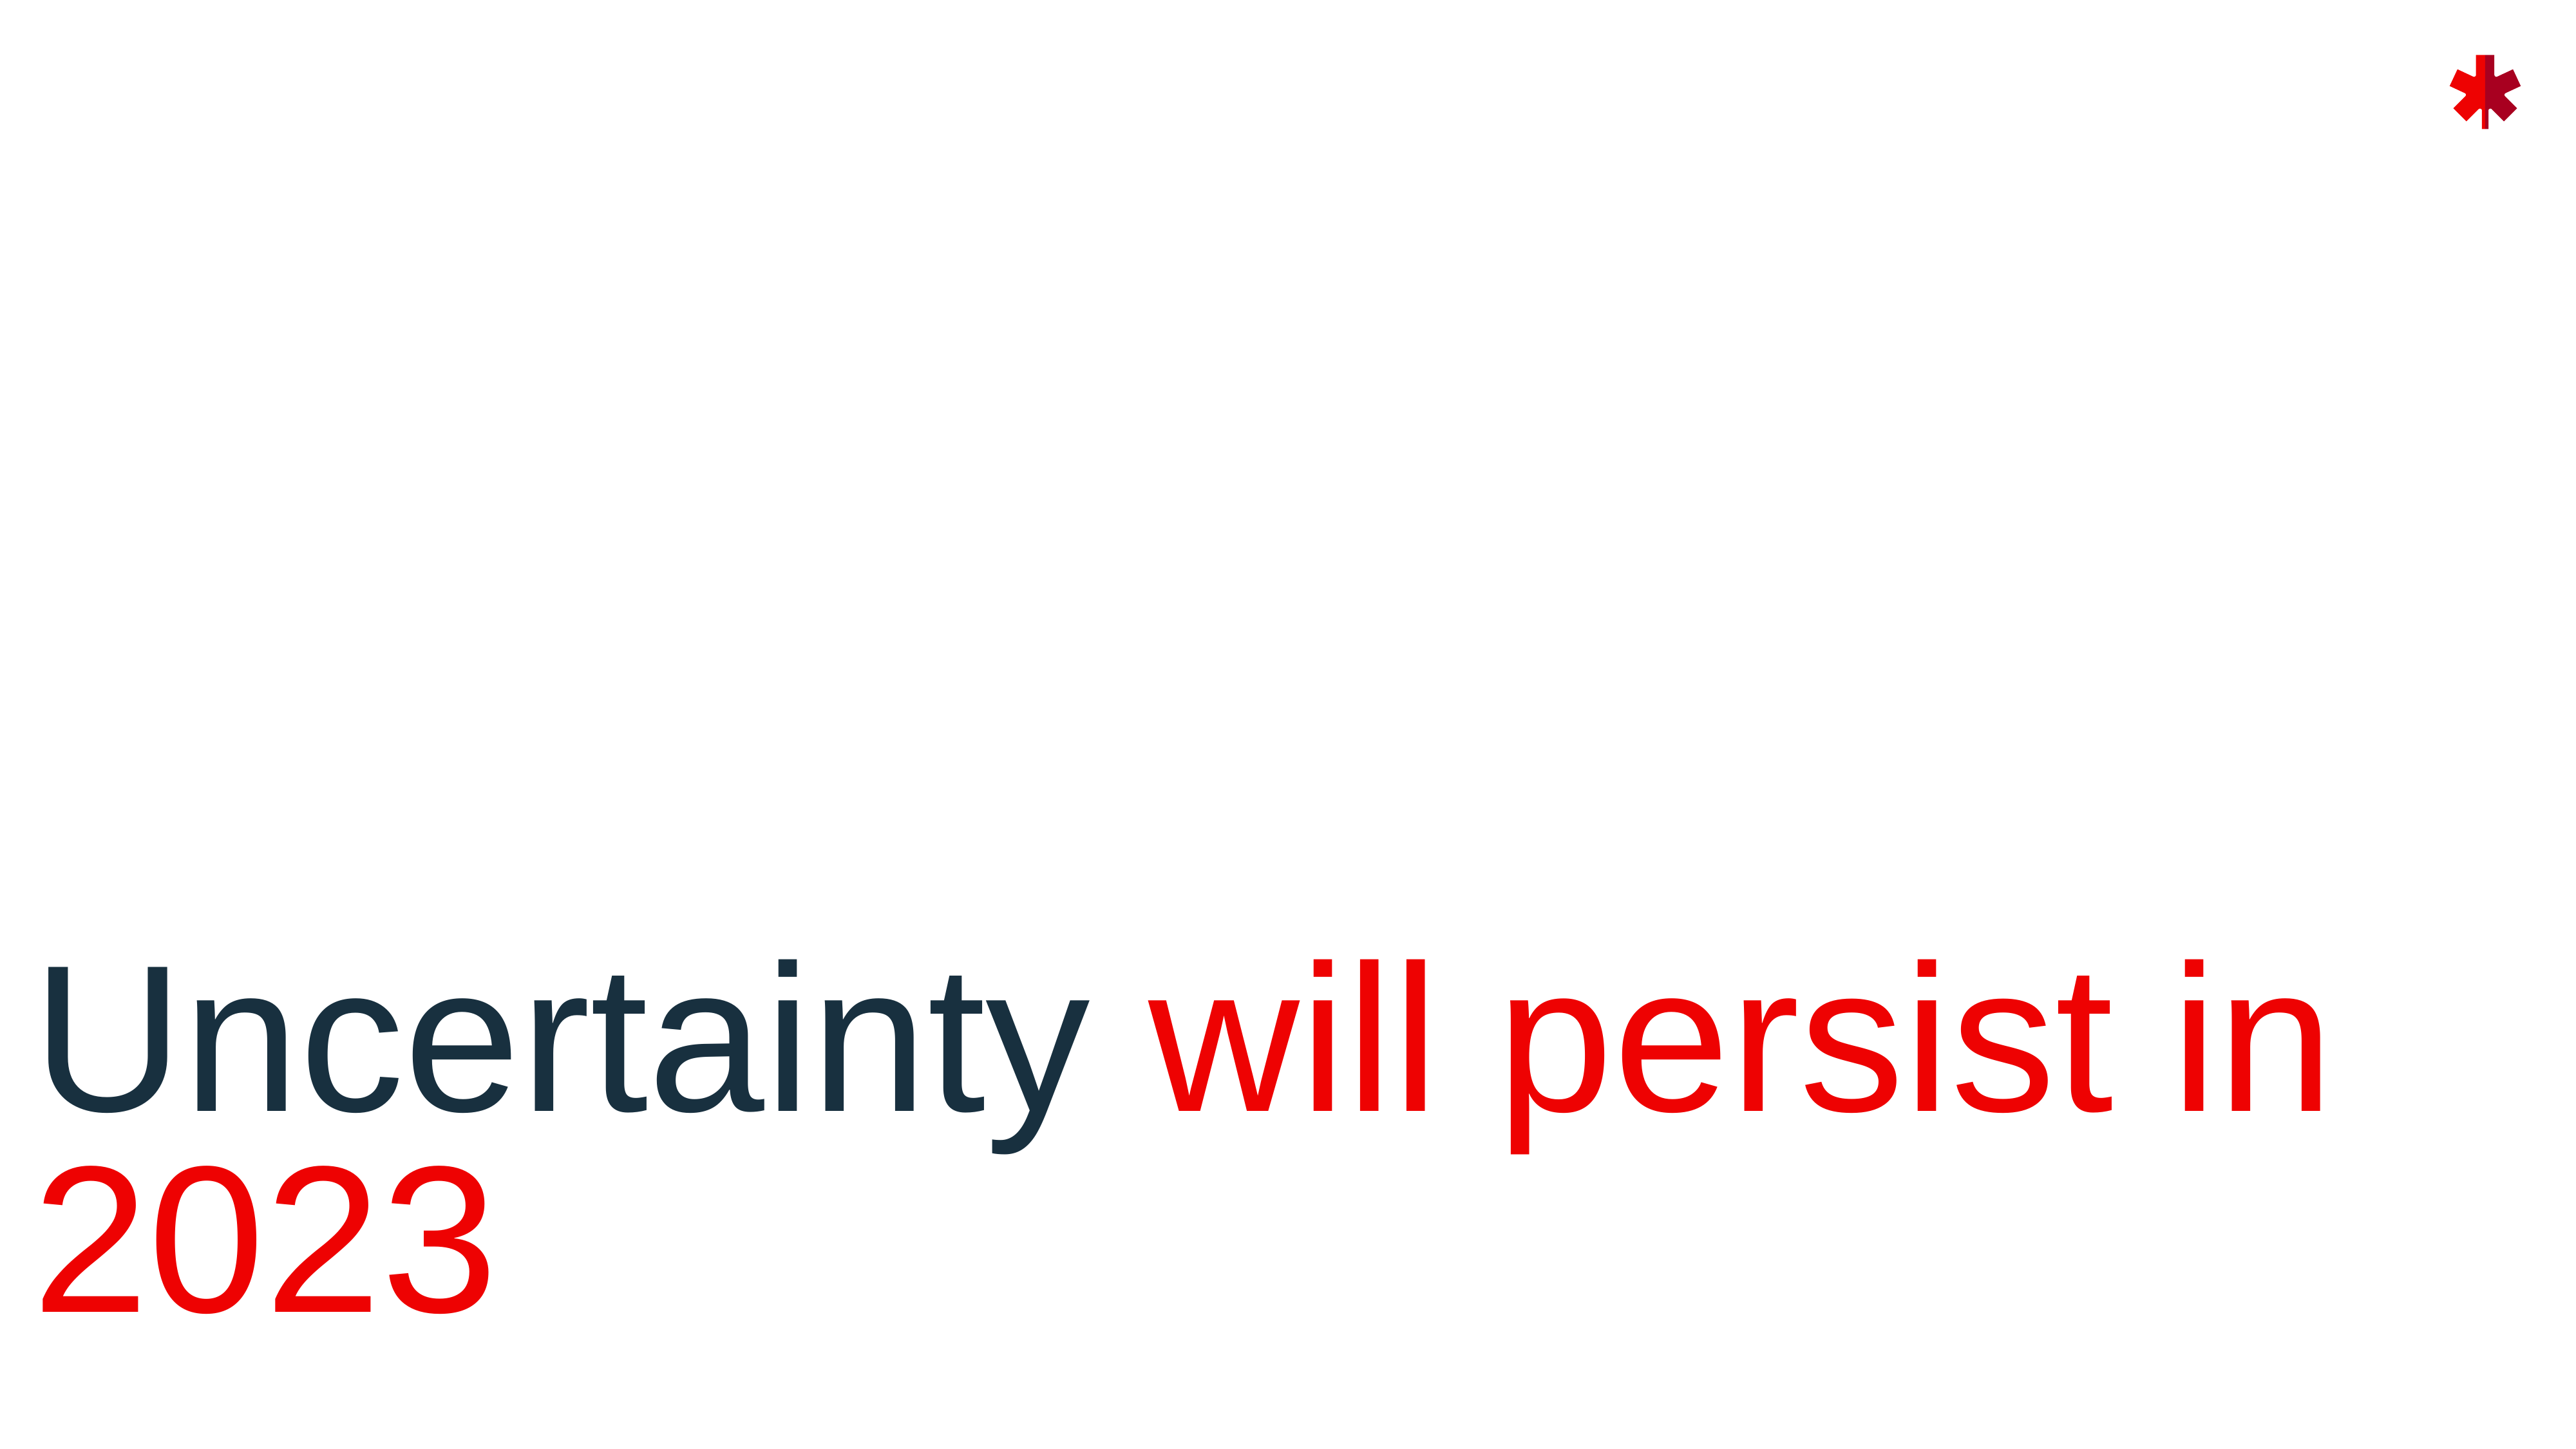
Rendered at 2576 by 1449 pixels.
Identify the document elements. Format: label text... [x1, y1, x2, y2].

list Uncertainty will persist in 2023 [32, 950, 2576, 1449]
